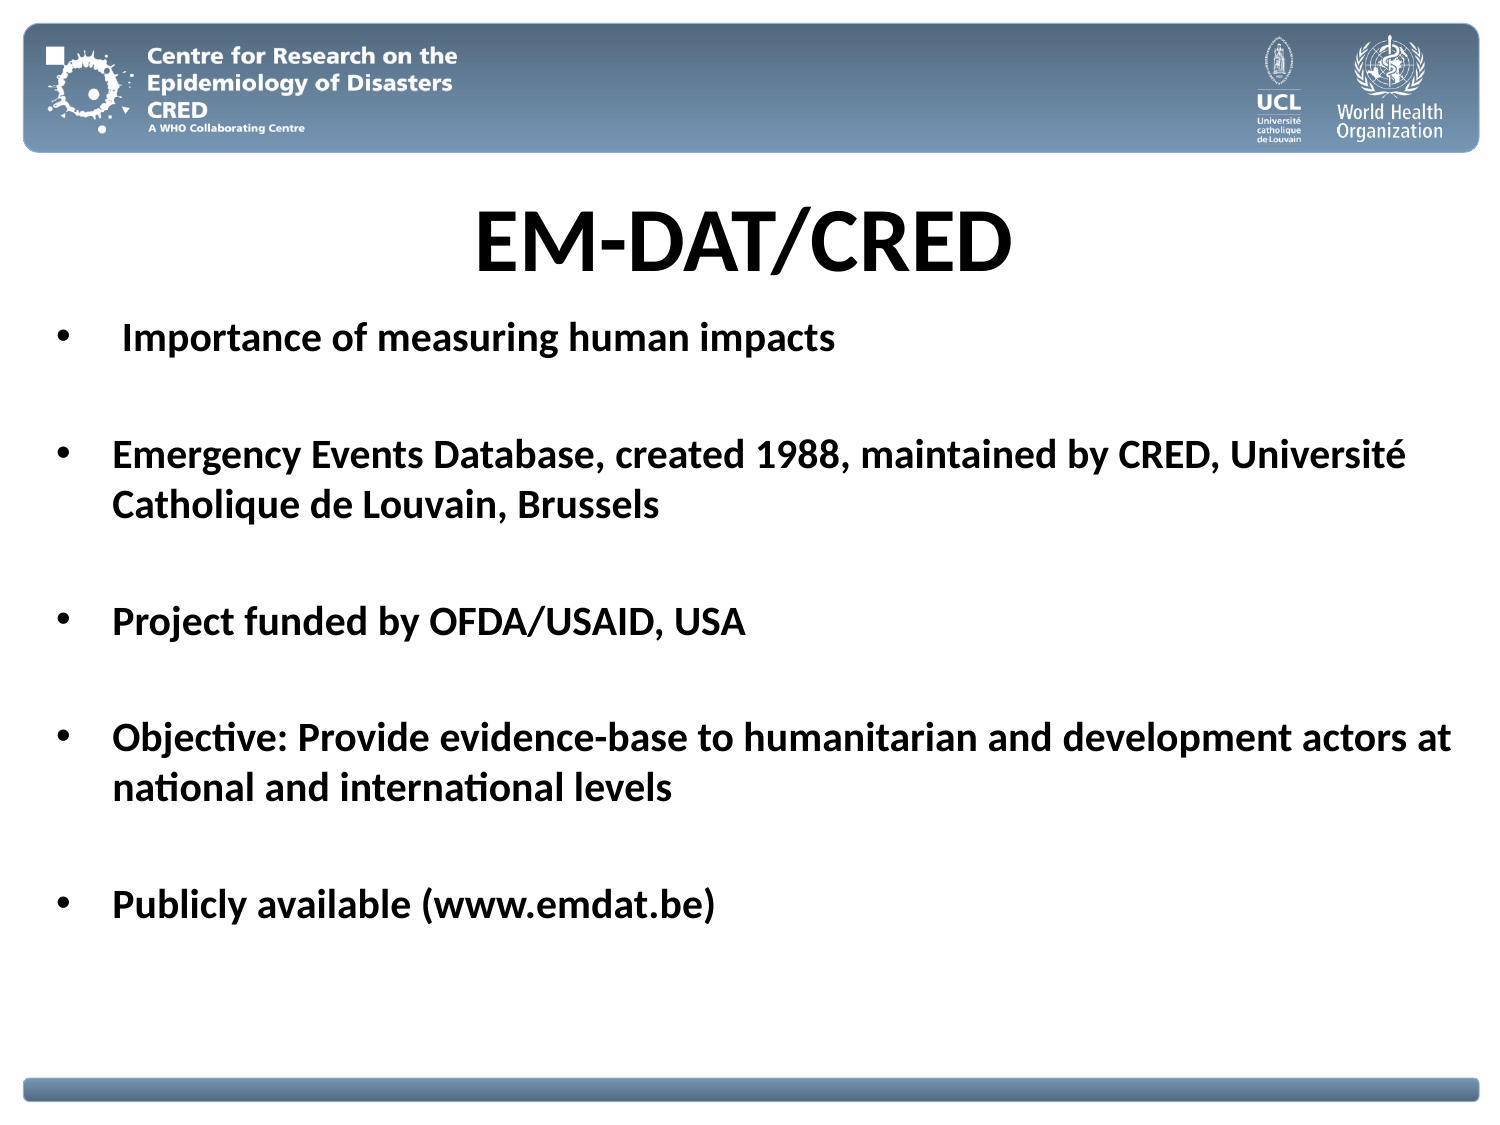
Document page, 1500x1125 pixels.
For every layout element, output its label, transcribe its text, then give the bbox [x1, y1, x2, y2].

list Importance of measuring human impacts Emergency Events Database, created 1988, maintained by CRED, Université Catholique de Louvain, Brussels Project funded by OFDA/USAID, USA Objective: Provide evidence-base to humanitarian and development actors at national and international levels Publicly available (www.emdat.be) [41, 302, 1471, 1071]
title EM-DAT/CRED [29, 172, 1460, 302]
picture [1253, 35, 1305, 147]
picture [1337, 35, 1442, 142]
picture [46, 46, 457, 134]
